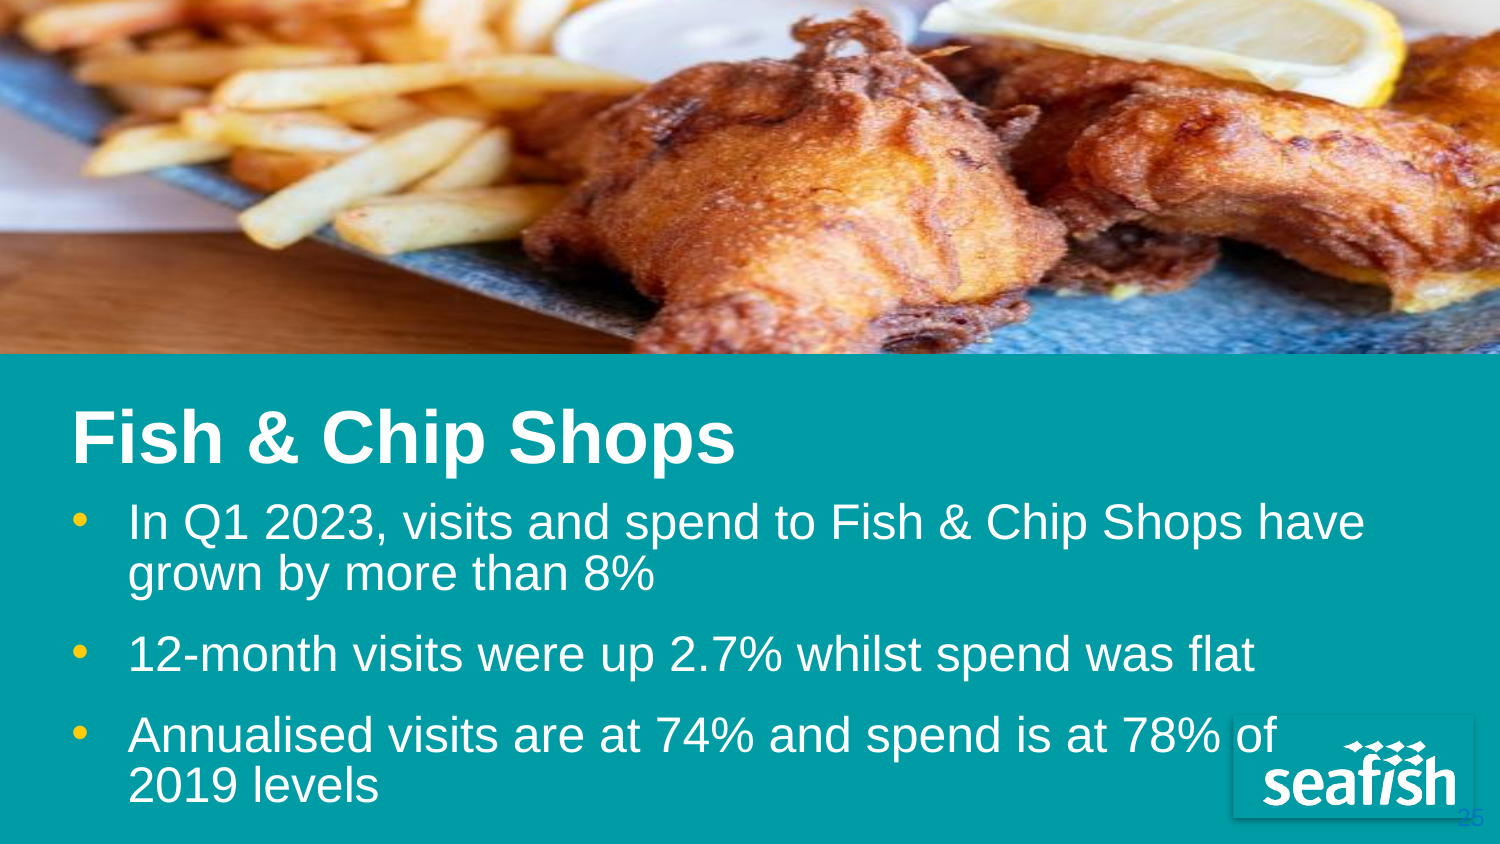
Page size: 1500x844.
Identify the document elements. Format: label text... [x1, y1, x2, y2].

picture [1263, 740, 1455, 806]
slide_number 25 [1410, 793, 1500, 839]
text_box In Q1 2023, visits and spend to Fish & Chip Shops have grown by more than 8% 12-month visits were up 2.7% whilst spend was flat Annualised visits are at 74% and spend is at 78% of 2019 levels [56, 490, 1443, 772]
picture [0, 0, 1500, 354]
text_box Fish & Chip Shops [56, 391, 1445, 459]
